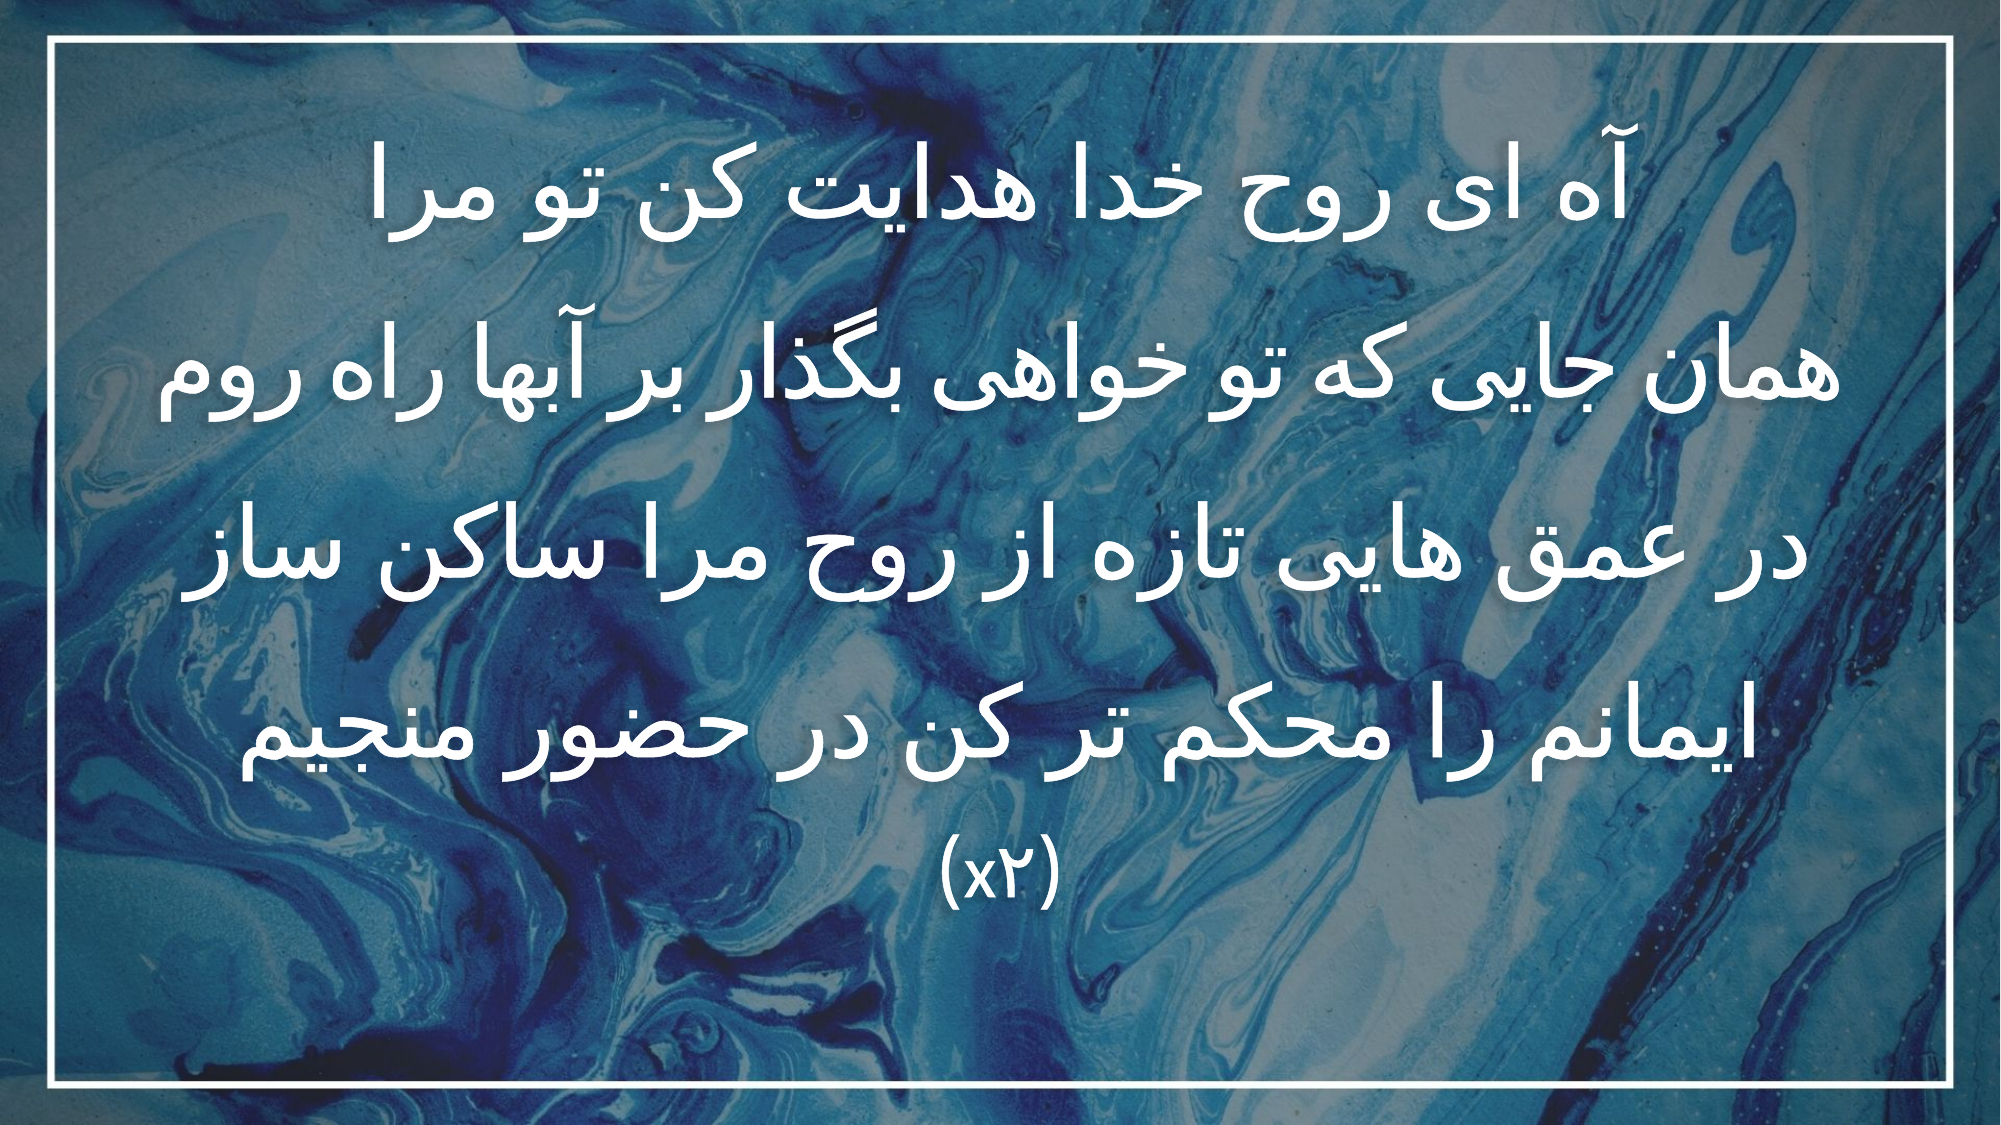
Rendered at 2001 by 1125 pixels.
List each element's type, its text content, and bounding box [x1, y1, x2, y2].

text_box آه ای روح خدا هدایت کن تو مرا همان جایی که تو خواهی بگذار بر آبها راه روم در عمق هایی تازه از روح مرا ساکن ساز ایمانم را محکم تر کن در حضور منجیم (x۲) [0, 0, 2000, 1100]
picture [0, 0, 2001, 1125]
